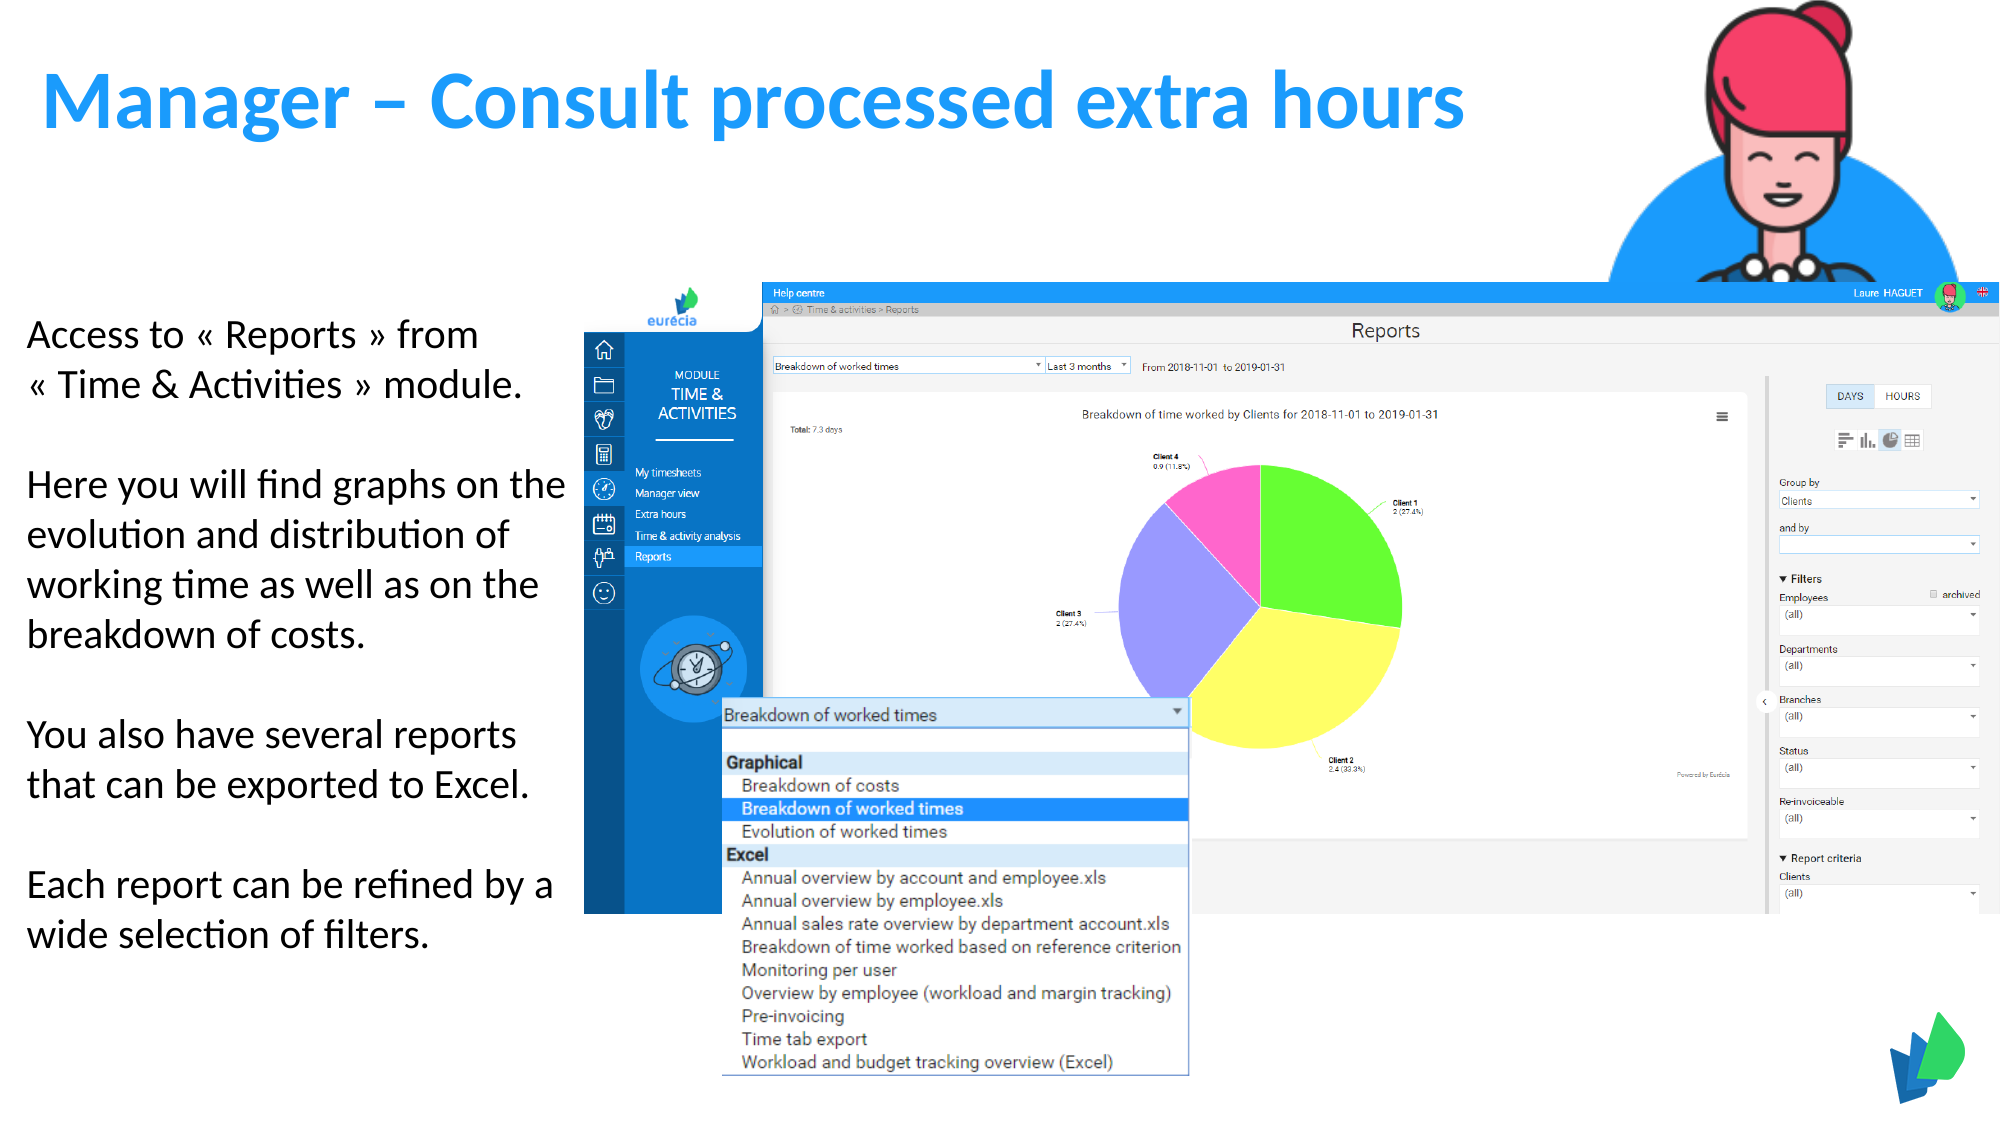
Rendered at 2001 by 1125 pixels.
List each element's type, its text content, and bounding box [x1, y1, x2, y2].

picture [584, 0, 2000, 1076]
text_box Access to « Reports » from « Time & Activities » module. Here you will find graphs on the evolution and distribution of working time as well as on the breakdown of costs. You also have several reports that can be exported to Excel. Each report can be refined by a wide selection of filters. [11, 299, 597, 1125]
picture [1883, 1012, 1973, 1104]
text_box Manager – Consult processed extra hours [27, 49, 1604, 156]
